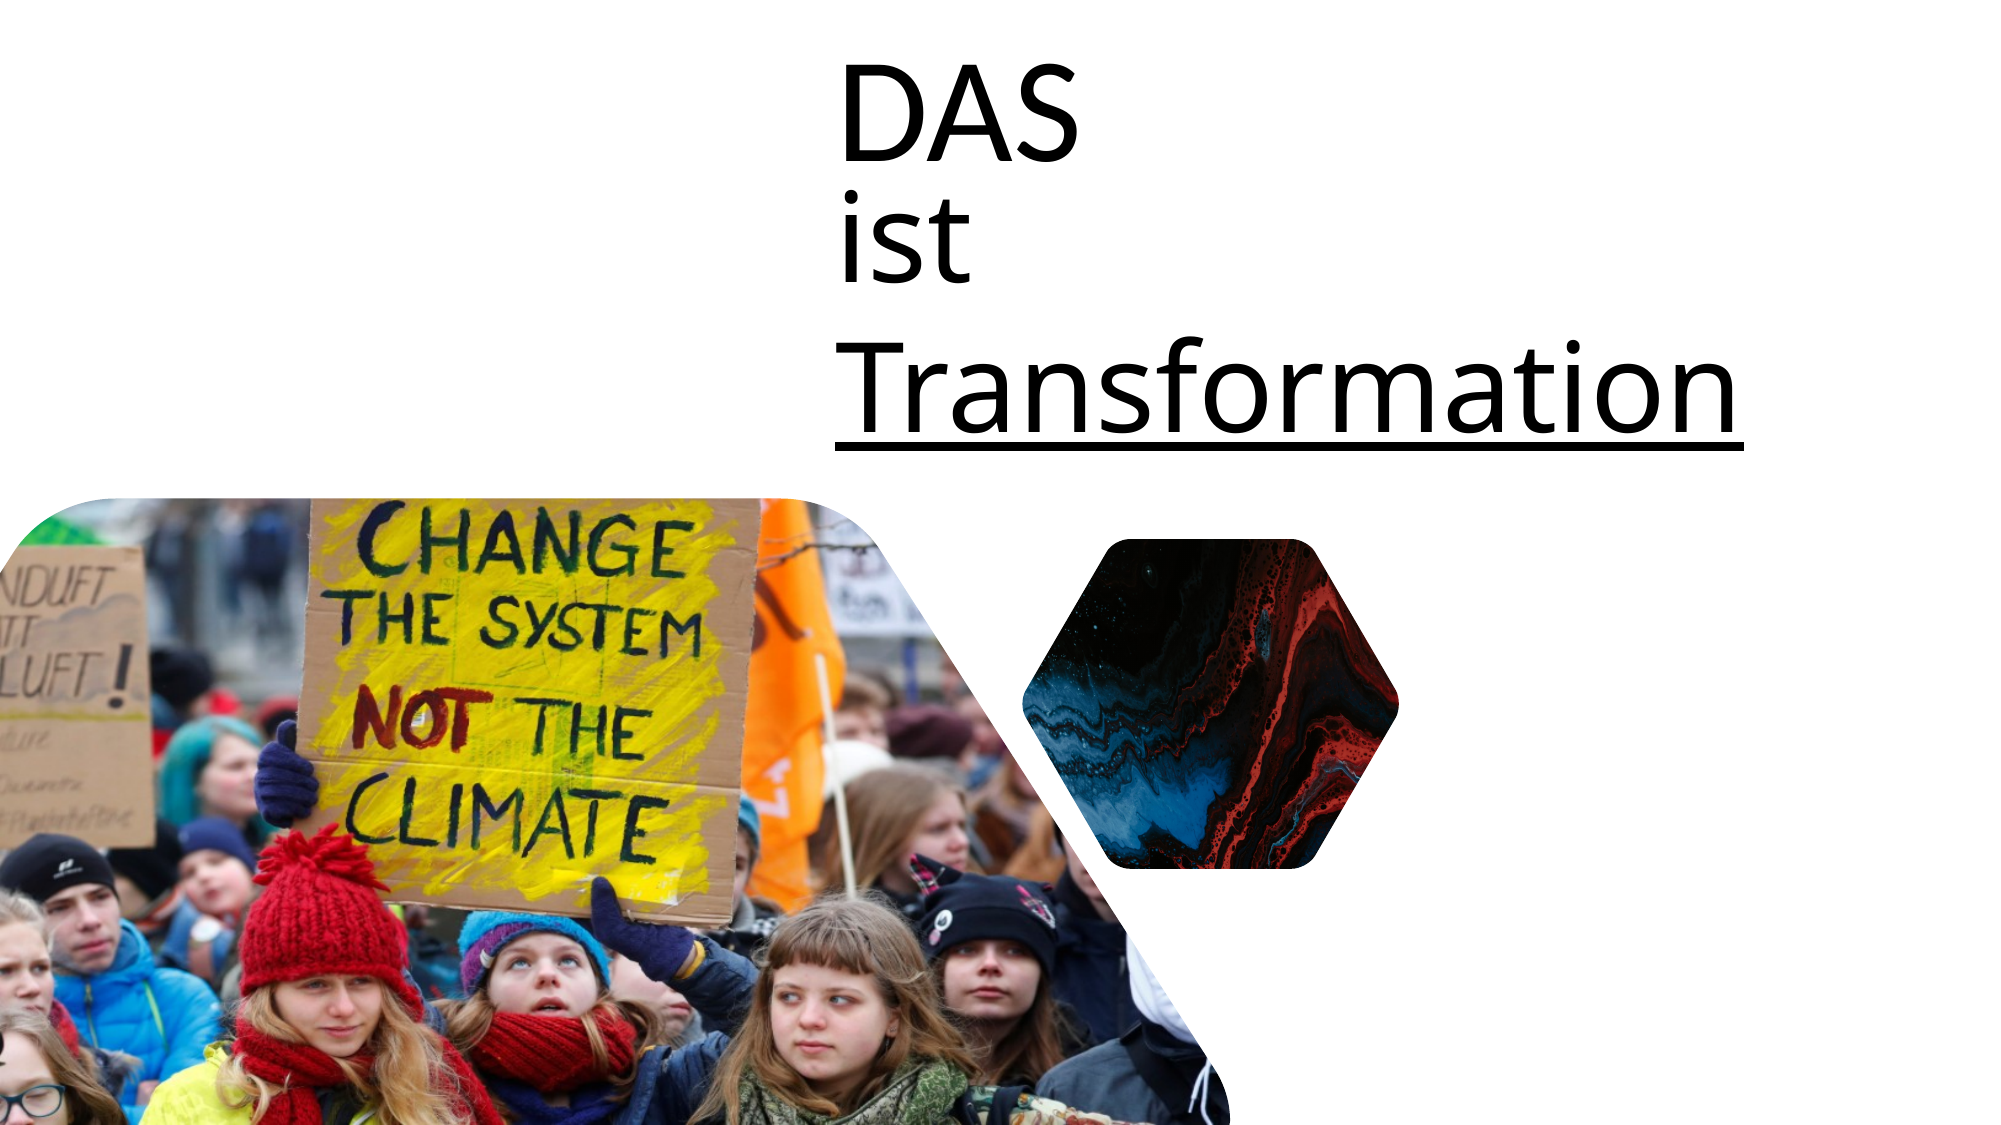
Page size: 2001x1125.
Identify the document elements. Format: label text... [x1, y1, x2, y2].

text_box DAS [822, 3, 1098, 149]
picture [0, 498, 1399, 1125]
text_box ist Transformation [820, 149, 1921, 465]
